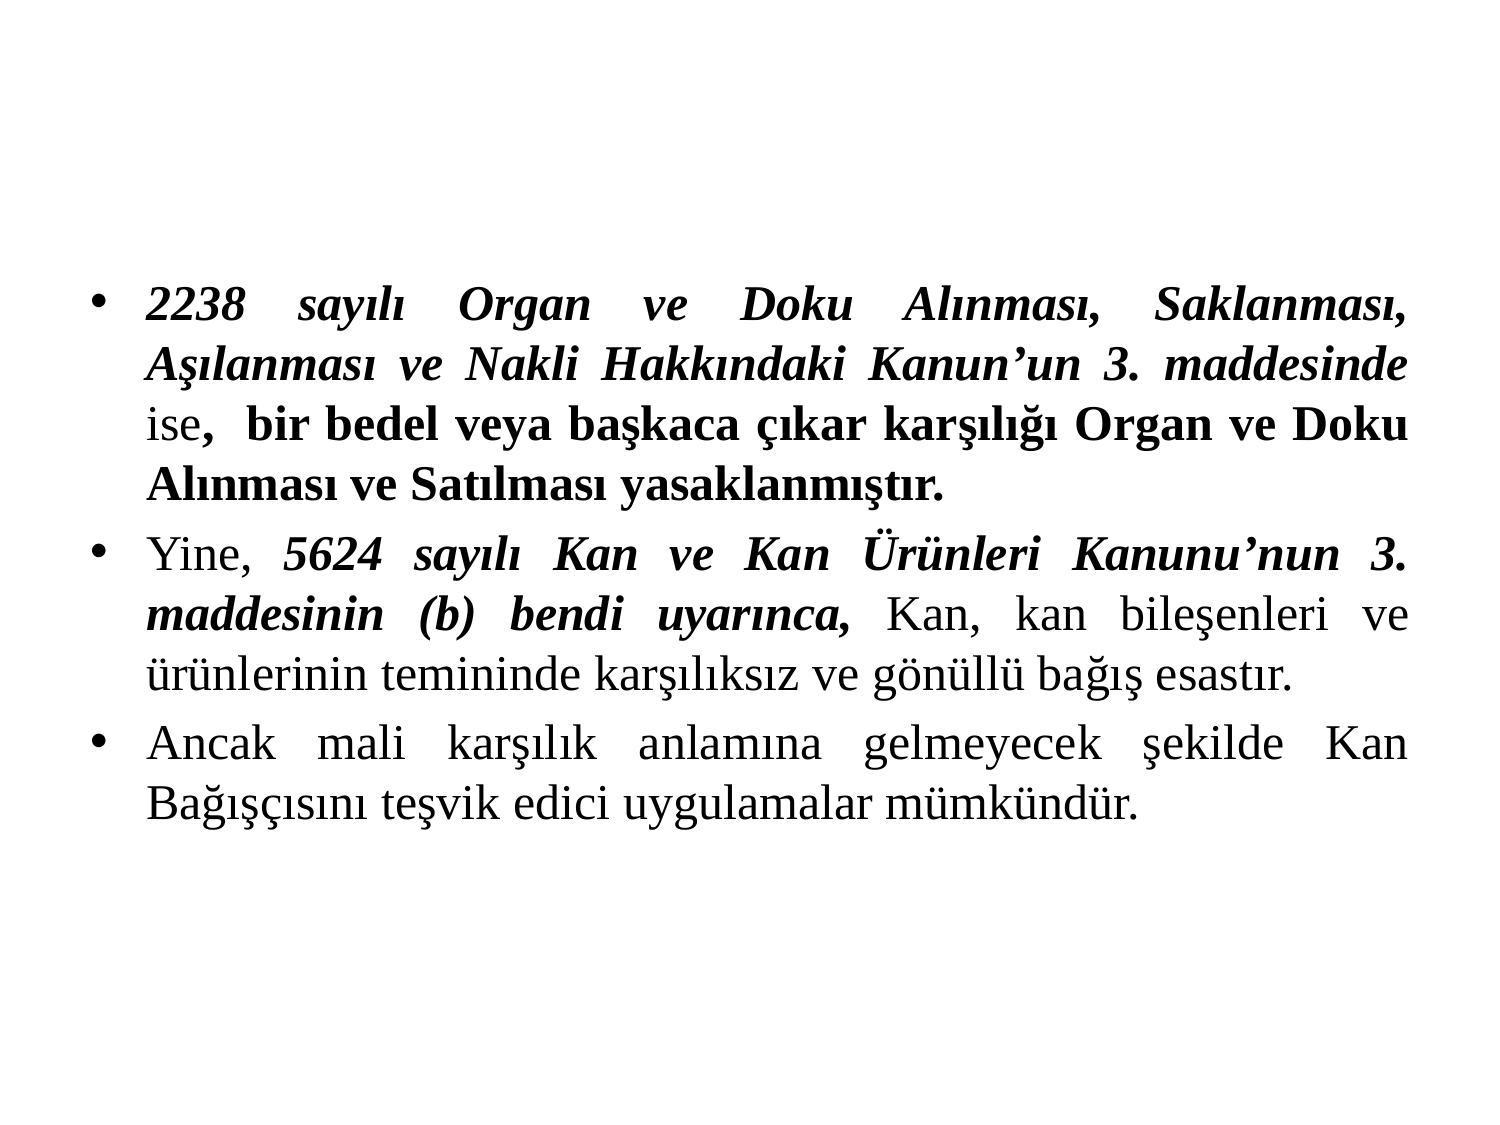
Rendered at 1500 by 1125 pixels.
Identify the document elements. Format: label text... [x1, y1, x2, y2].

list 2238 sayılı Organ ve Doku Alınması, Saklanması, Aşılanması ve Nakli Hakkındaki Kanun’un 3. maddesinde ise, bir bedel veya başkaca çıkar karşılığı Organ ve Doku Alınması ve Satılması yasaklanmıştır. Yine, 5624 sayılı Kan ve Kan Ürünleri Kanunu’nun 3. maddesinin (b) bendi uyarınca, Kan, kan bileşenleri ve ürünlerinin temininde karşılıksız ve gönüllü bağış esastır. Ancak mali karşılık anlamına gelmeyecek şekilde Kan Bağışçısını teşvik edici uygulamalar mümkündür. [75, 262, 1425, 1005]
